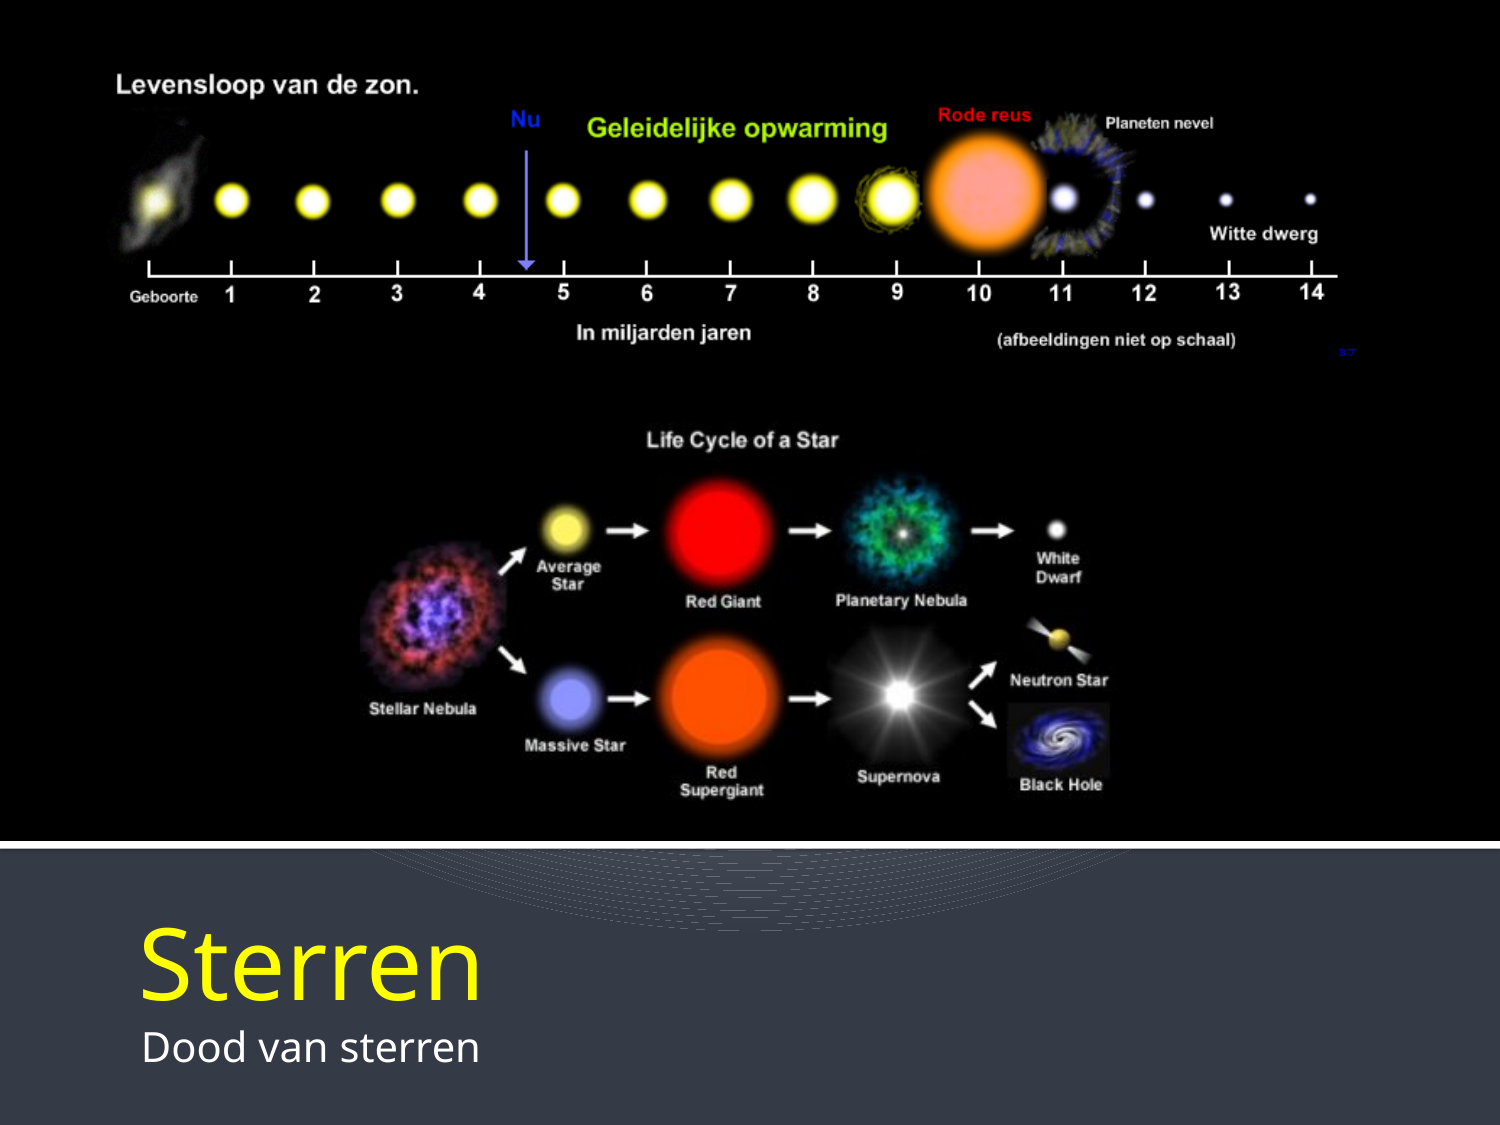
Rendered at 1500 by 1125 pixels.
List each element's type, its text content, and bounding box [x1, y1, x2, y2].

picture [360, 422, 1117, 811]
text_box Sterren [123, 893, 1447, 1028]
text_box Dood van sterren [121, 957, 1438, 1071]
picture [100, 58, 1361, 362]
